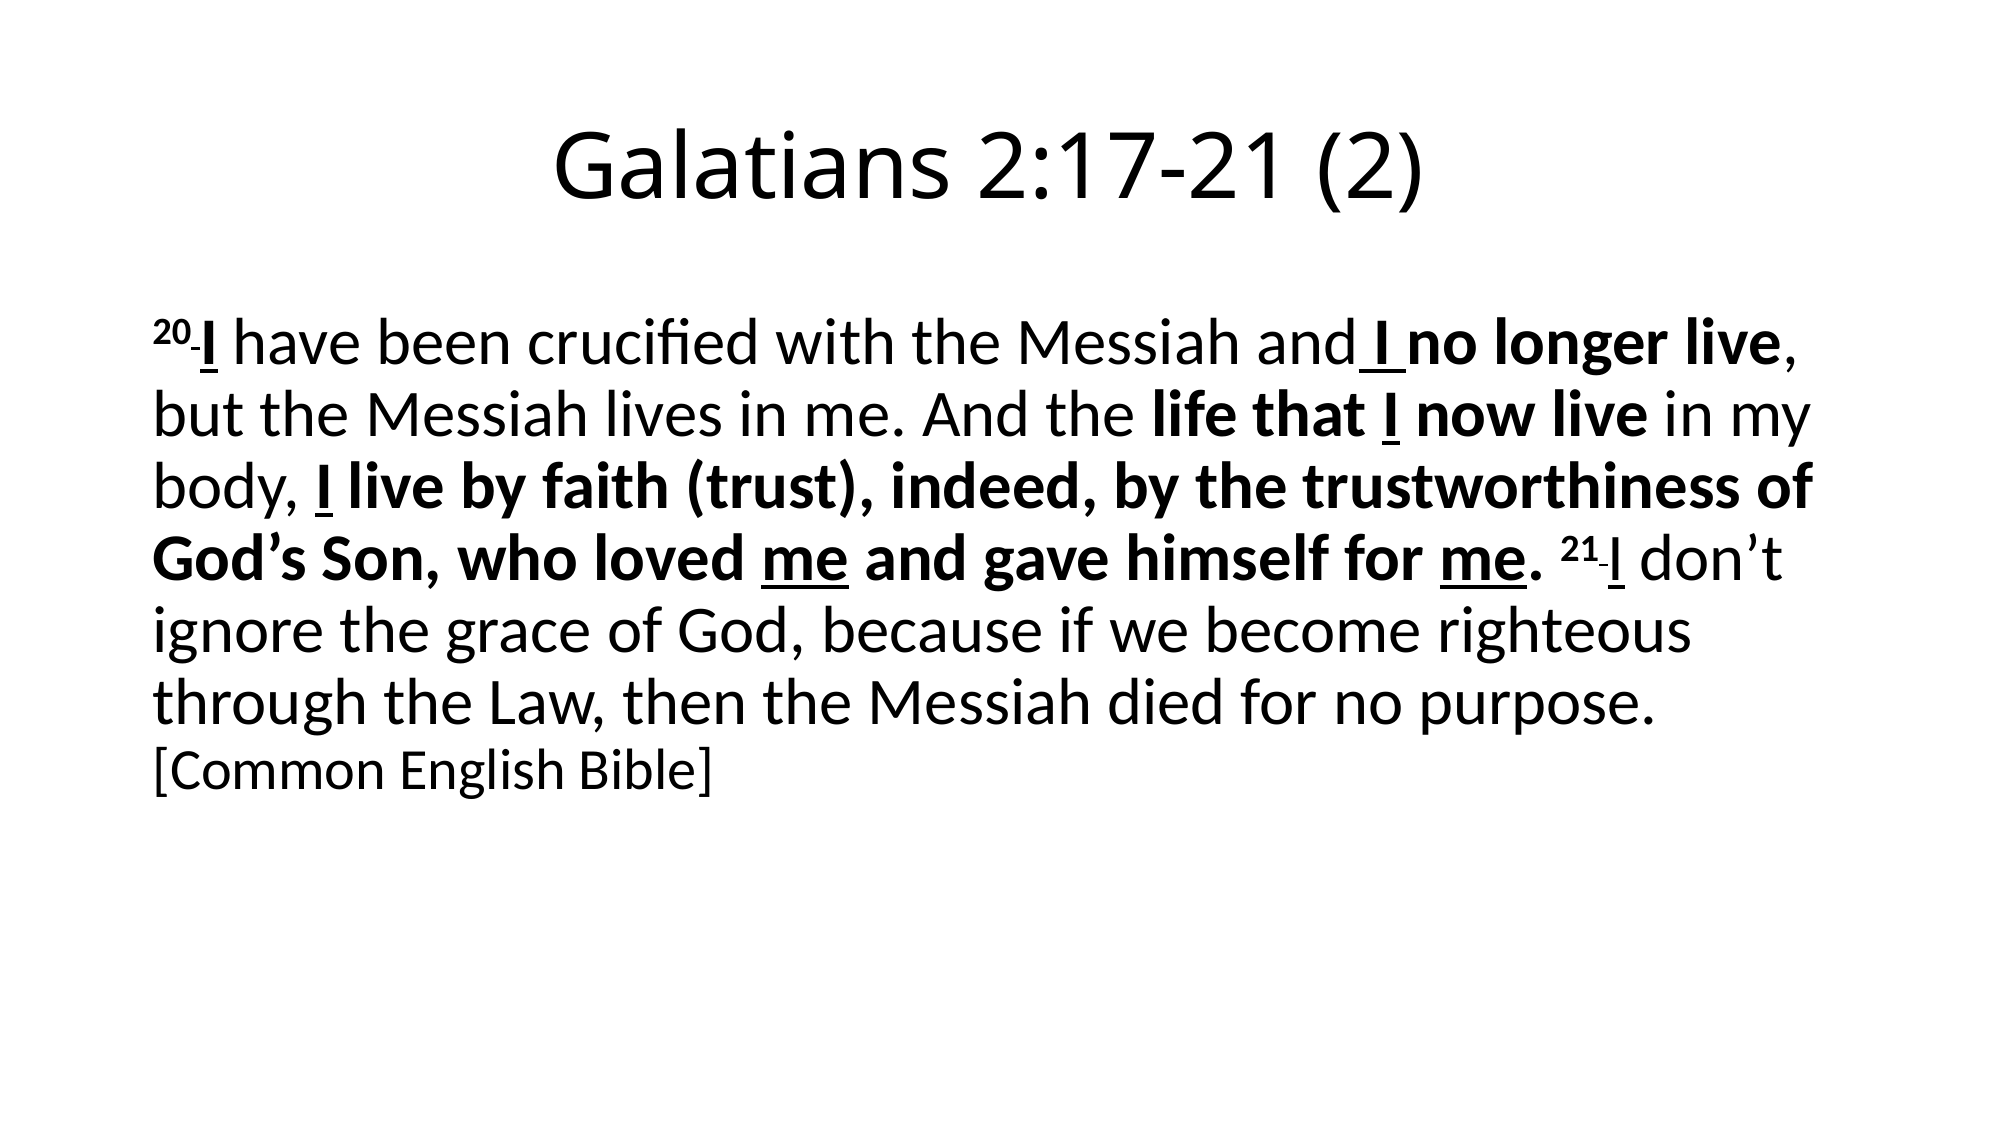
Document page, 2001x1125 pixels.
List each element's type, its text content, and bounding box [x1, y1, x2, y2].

title Galatians 2:17-21 (2) [137, 59, 1863, 278]
list 20 I have been crucified with the Messiah and I no longer live, but the Messiah lives in me. And the life that I now live in my body, I live by faith (trust), indeed, by the trustworthiness of God’s Son, who loved me and gave himself for me. 21 I don’t ignore the grace of God, because if we become righteous through the Law, then the Messiah died for no purpose. [Common English Bible] [137, 299, 1863, 1014]
